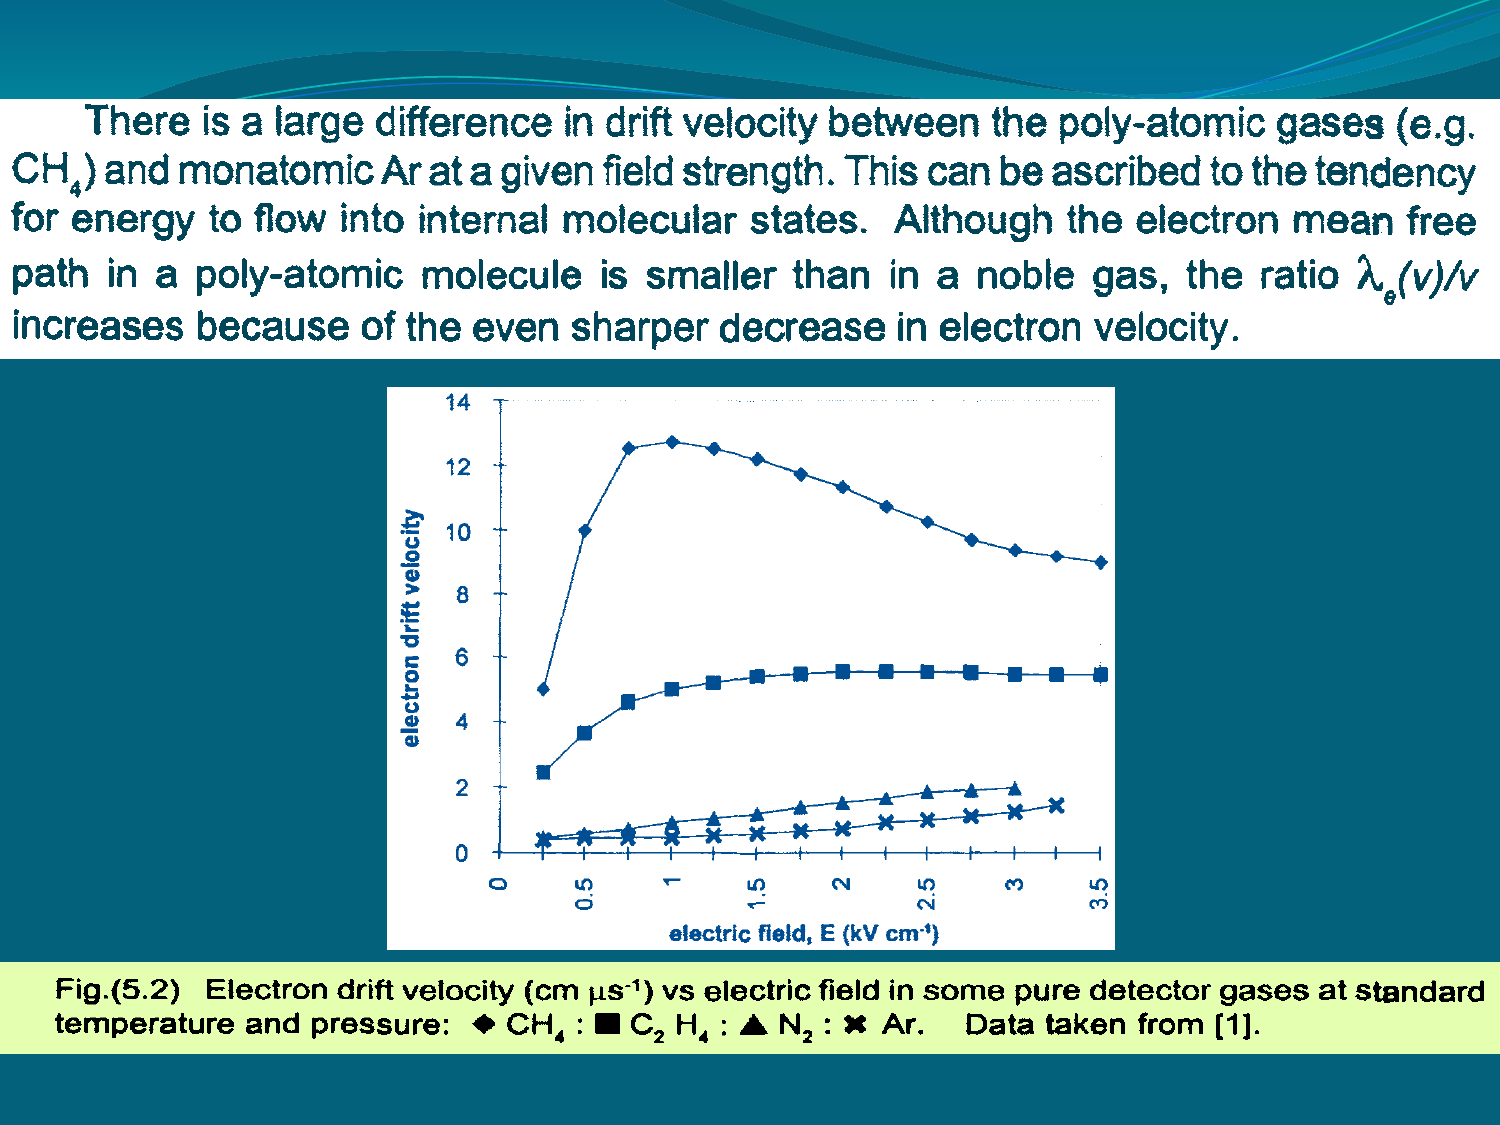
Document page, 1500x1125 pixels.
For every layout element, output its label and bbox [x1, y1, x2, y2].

picture [0, 99, 1500, 358]
picture [0, 963, 1500, 1053]
picture [388, 388, 1114, 949]
